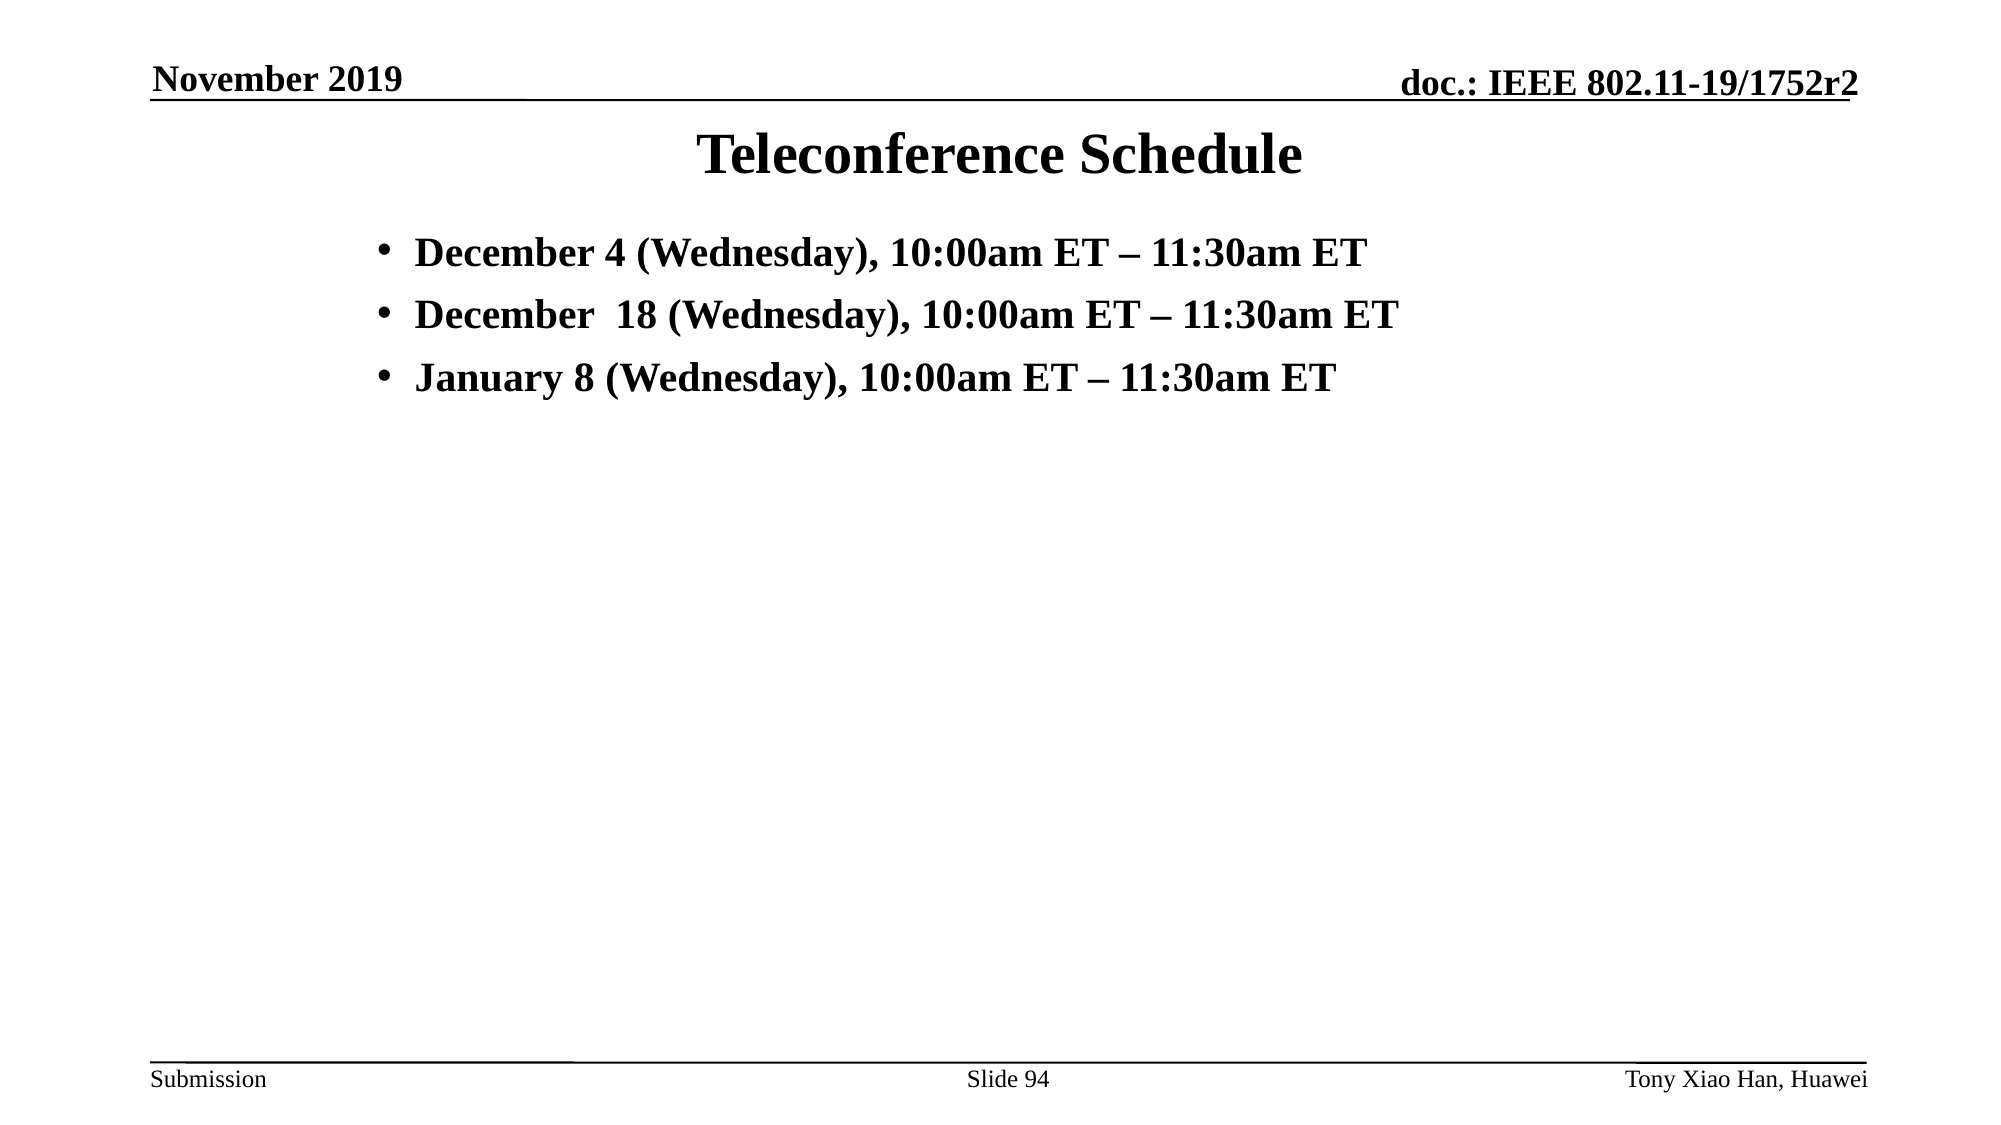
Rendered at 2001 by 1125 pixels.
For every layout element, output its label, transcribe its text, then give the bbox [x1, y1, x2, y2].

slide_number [152, 54, 563, 100]
title Teleconference Schedule [362, 112, 1638, 188]
footer Tony Xiao Han, Huawei [1171, 1061, 1869, 1093]
text_box December 4 (Wednesday), 10:00am ET – 11:30am ET December 18 (Wednesday), 10:00am ET – 11:30am ET January 8 (Wednesday), 10:00am ET – 11:30am ET [362, 217, 1638, 1038]
slide_number Slide 94 [950, 1061, 1067, 1123]
